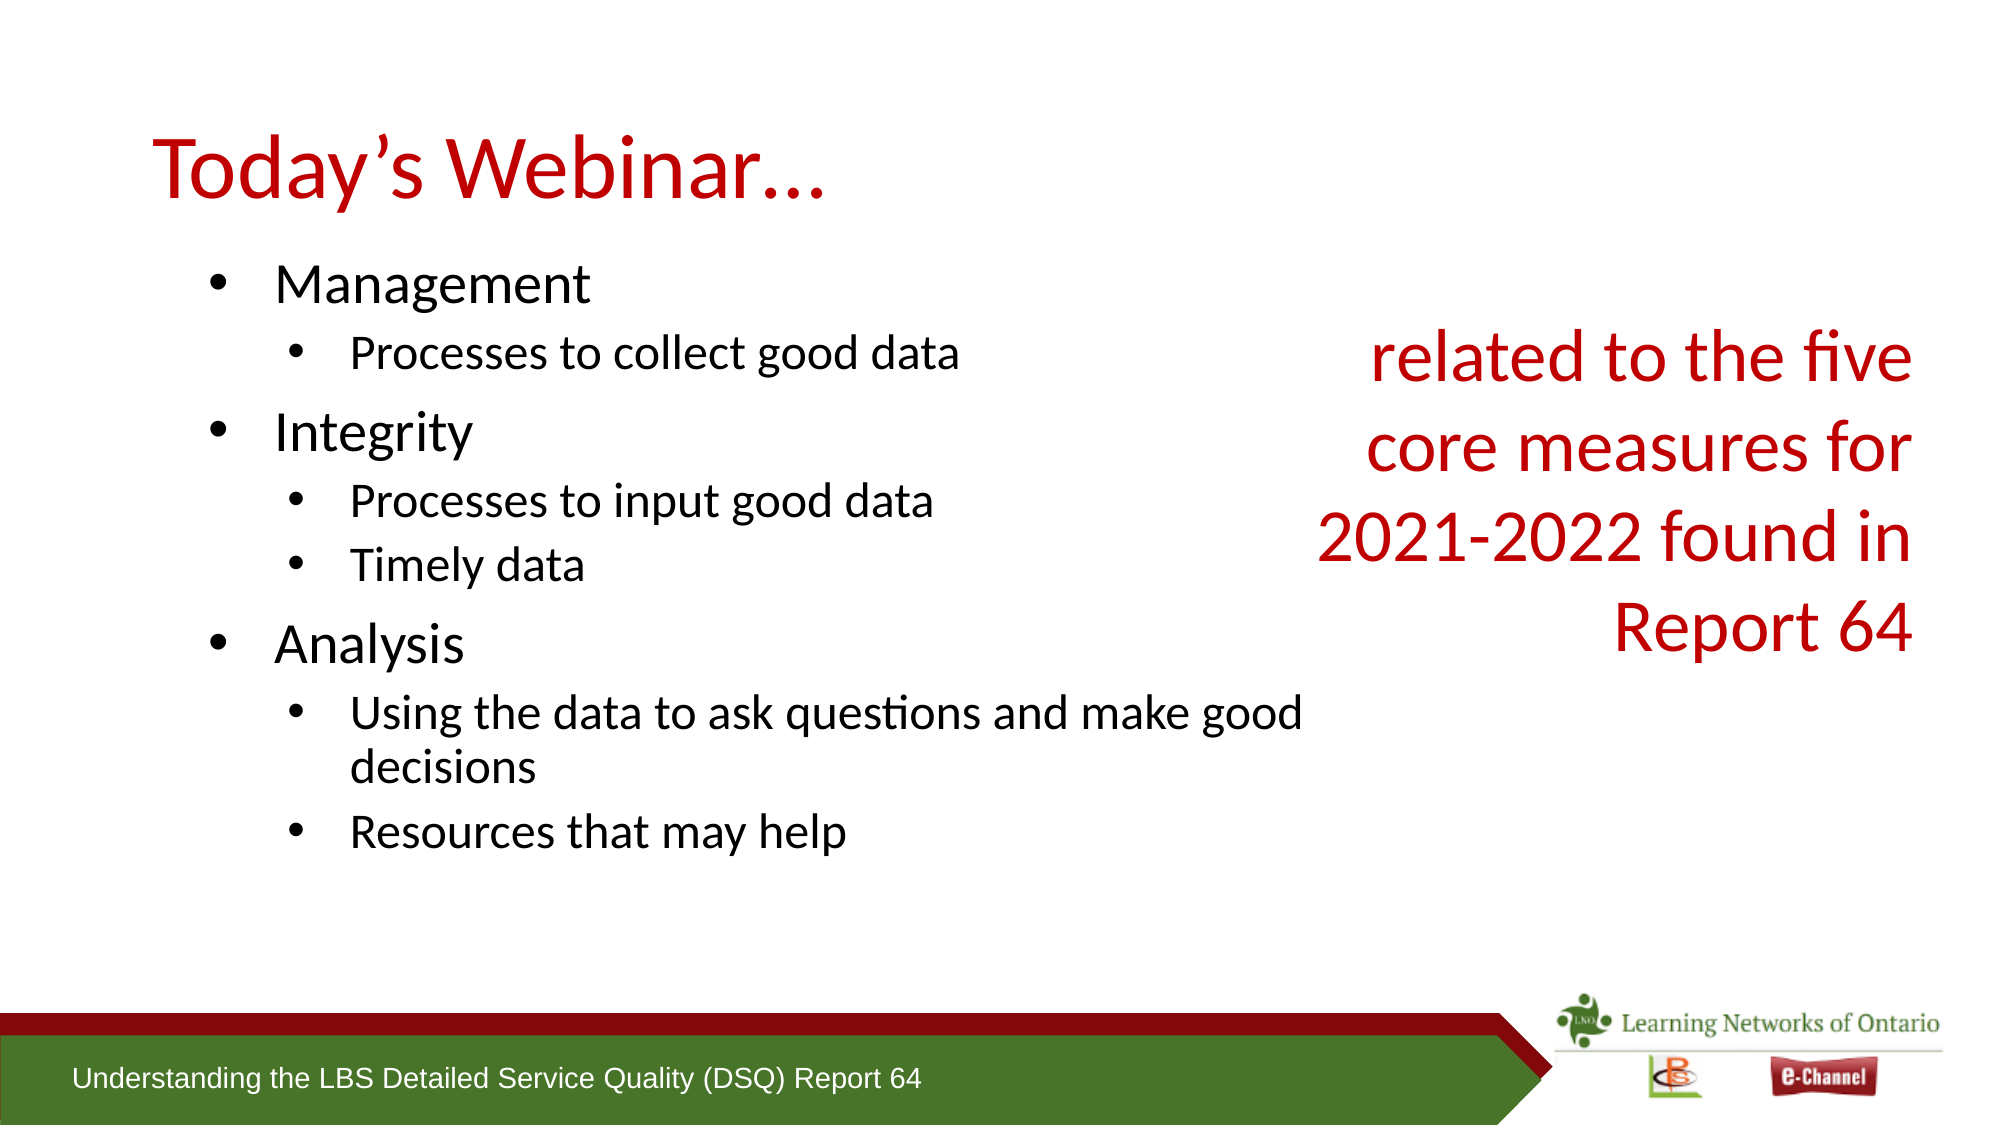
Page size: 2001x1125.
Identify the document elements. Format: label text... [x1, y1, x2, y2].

text_box Management Processes to collect good data Integrity Processes to input good data Timely data Analysis Using the data to ask questions and make good decisions Resources that may help [184, 245, 1425, 988]
list [137, 299, 1863, 1014]
picture [1502, 988, 1962, 1104]
text_box related to the five core measures for 2021-2022 found in Report 64 [1250, 299, 1929, 461]
title Today’s Webinar… [137, 59, 1863, 278]
